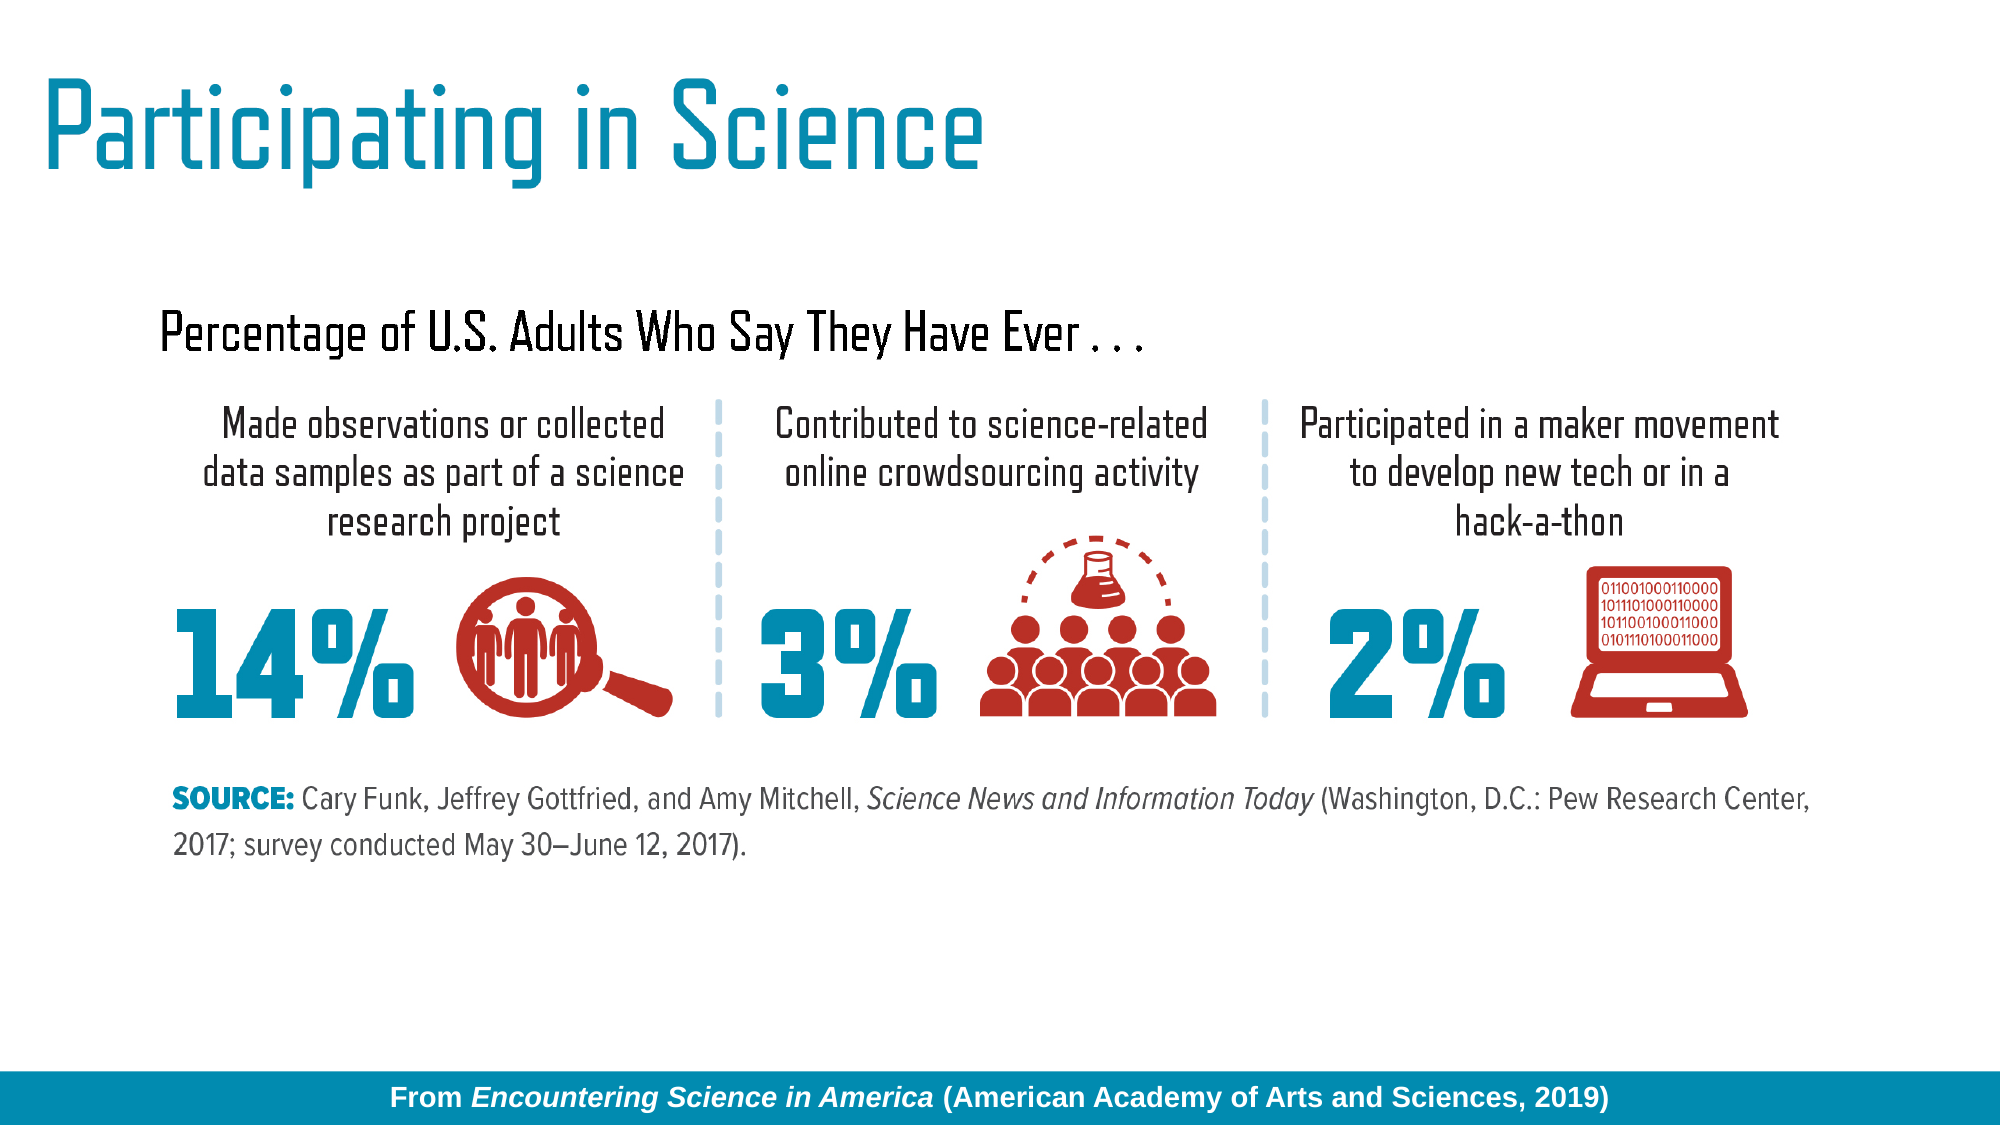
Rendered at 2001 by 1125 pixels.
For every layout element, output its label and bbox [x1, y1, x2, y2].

picture [145, 292, 1177, 377]
picture [44, 73, 985, 194]
list [145, 376, 1824, 864]
